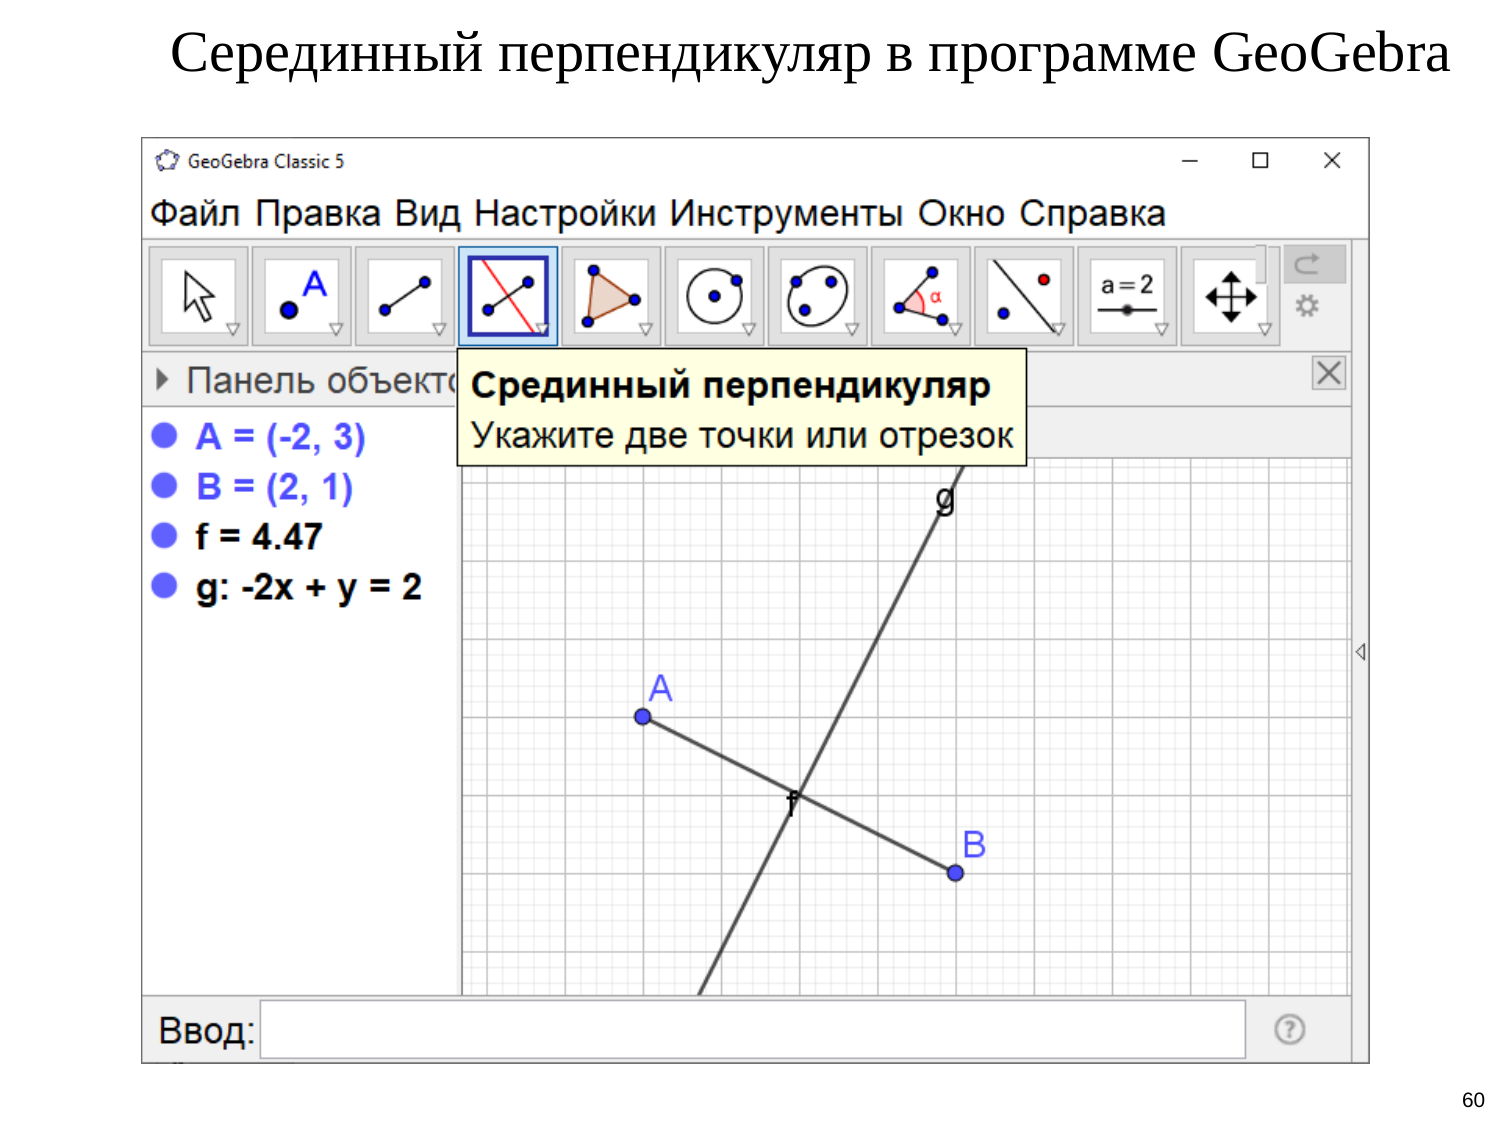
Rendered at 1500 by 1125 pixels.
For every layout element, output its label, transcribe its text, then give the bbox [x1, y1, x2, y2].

slide_number 60 [1417, 1079, 1500, 1125]
text_box Серединный перпендикуляр в программе GeoGebra [5, 5, 1500, 91]
picture [141, 136, 1371, 1065]
